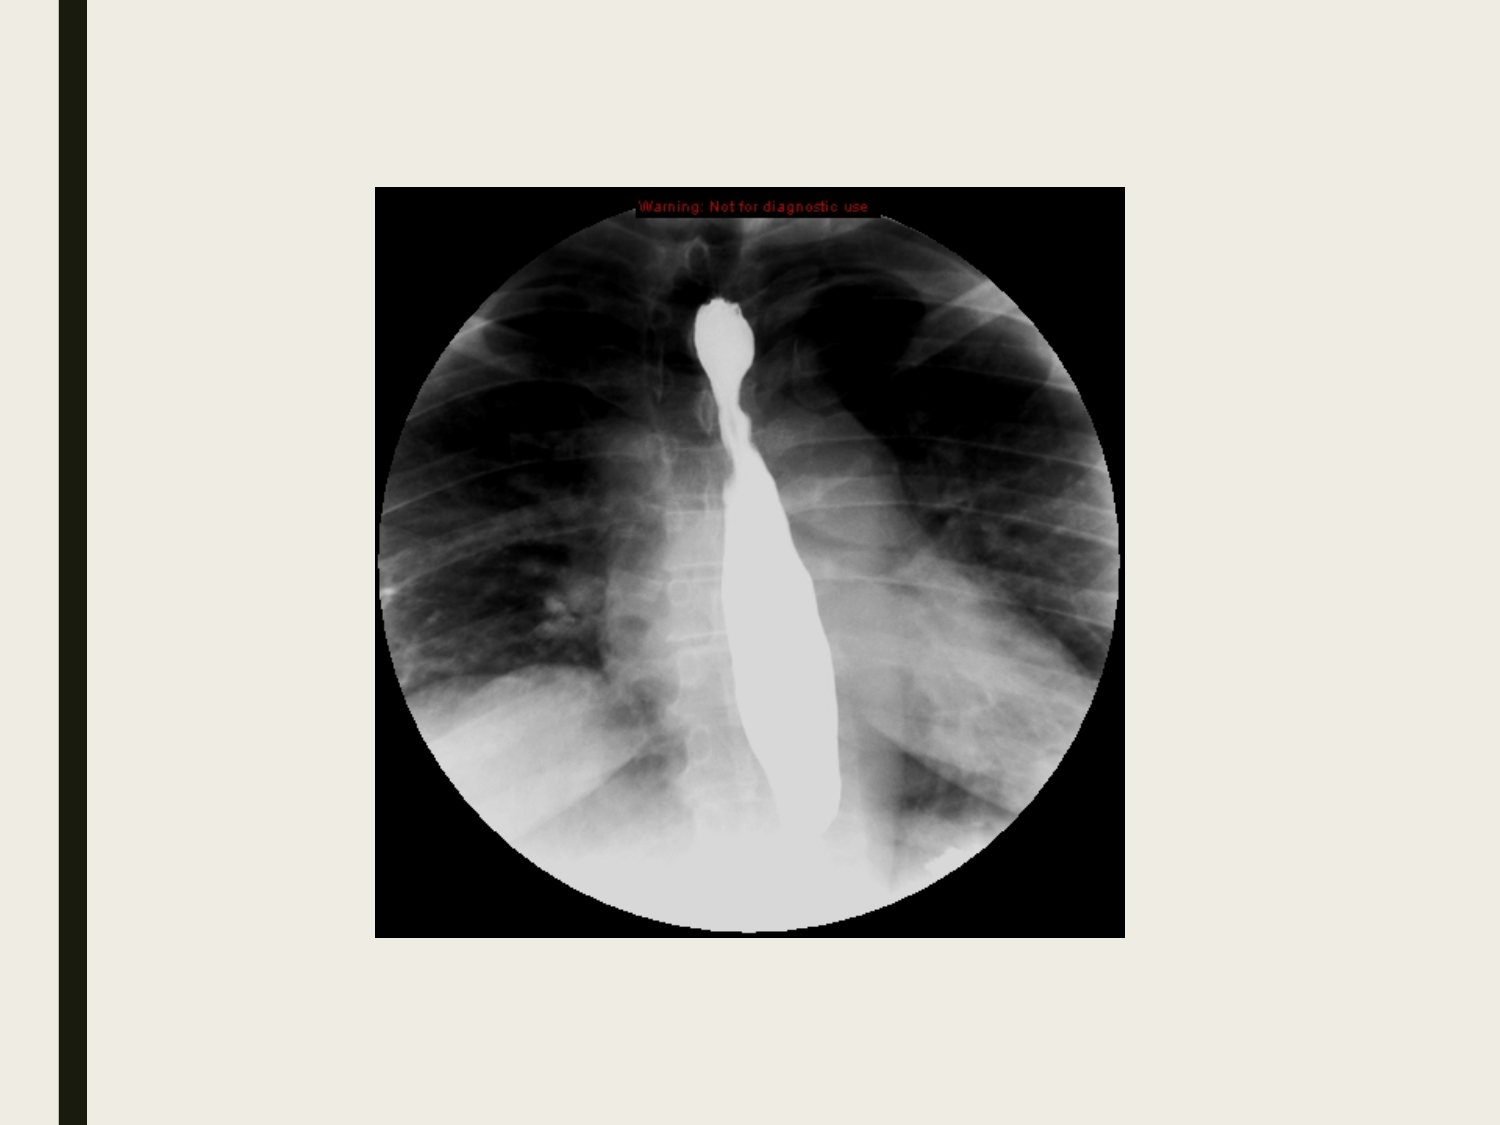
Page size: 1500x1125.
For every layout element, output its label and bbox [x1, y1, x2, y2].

picture [374, 187, 1125, 938]
